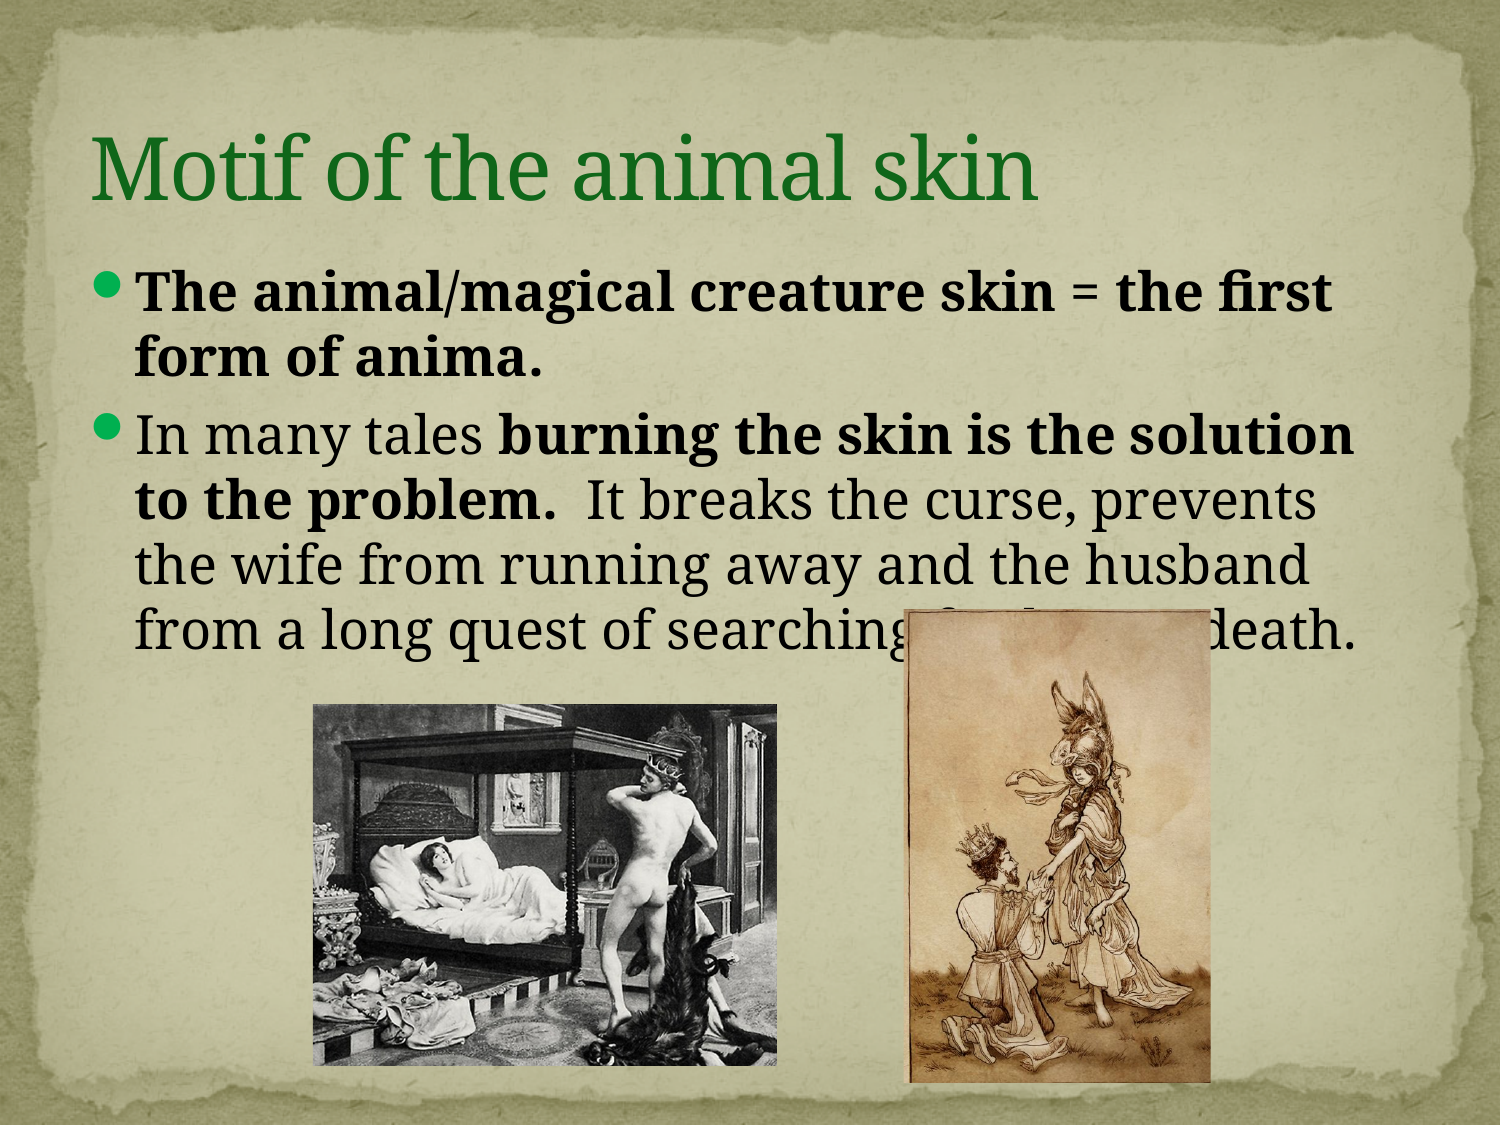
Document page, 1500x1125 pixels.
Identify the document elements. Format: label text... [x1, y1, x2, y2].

picture [312, 704, 777, 1066]
list The animal/magical creature skin = the first form of anima. In many tales burning the skin is the solution to the problem. It breaks the curse, prevents the wife from running away and the husband from a long quest of searching for her or death. [75, 249, 1425, 1000]
title Motif of the animal skin [74, 24, 1425, 225]
picture [903, 609, 1211, 1083]
